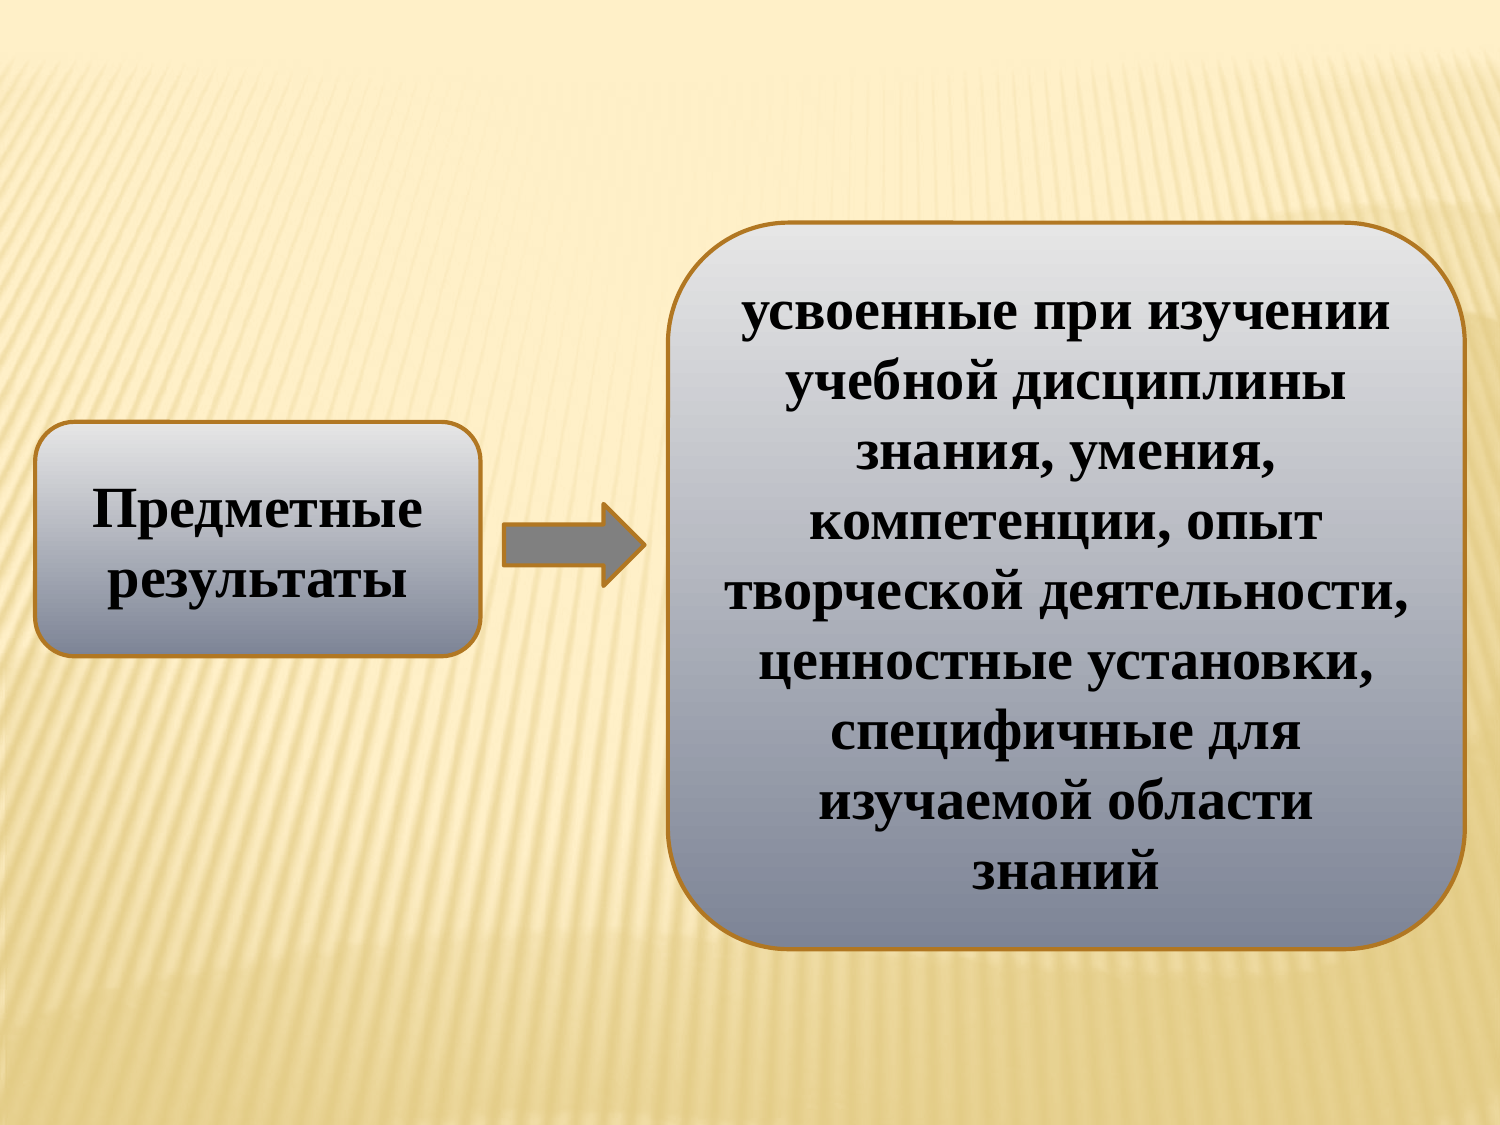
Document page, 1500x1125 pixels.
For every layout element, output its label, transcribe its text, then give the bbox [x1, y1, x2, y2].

text_box Предметные результаты [32, 419, 483, 659]
text_box [501, 501, 647, 588]
text_box усвоенные при изучении учебной дисциплины знания, умения, компетенции, опыт творческой деятельности, ценностные установки, специфичные для изучаемой области знаний [665, 220, 1467, 952]
